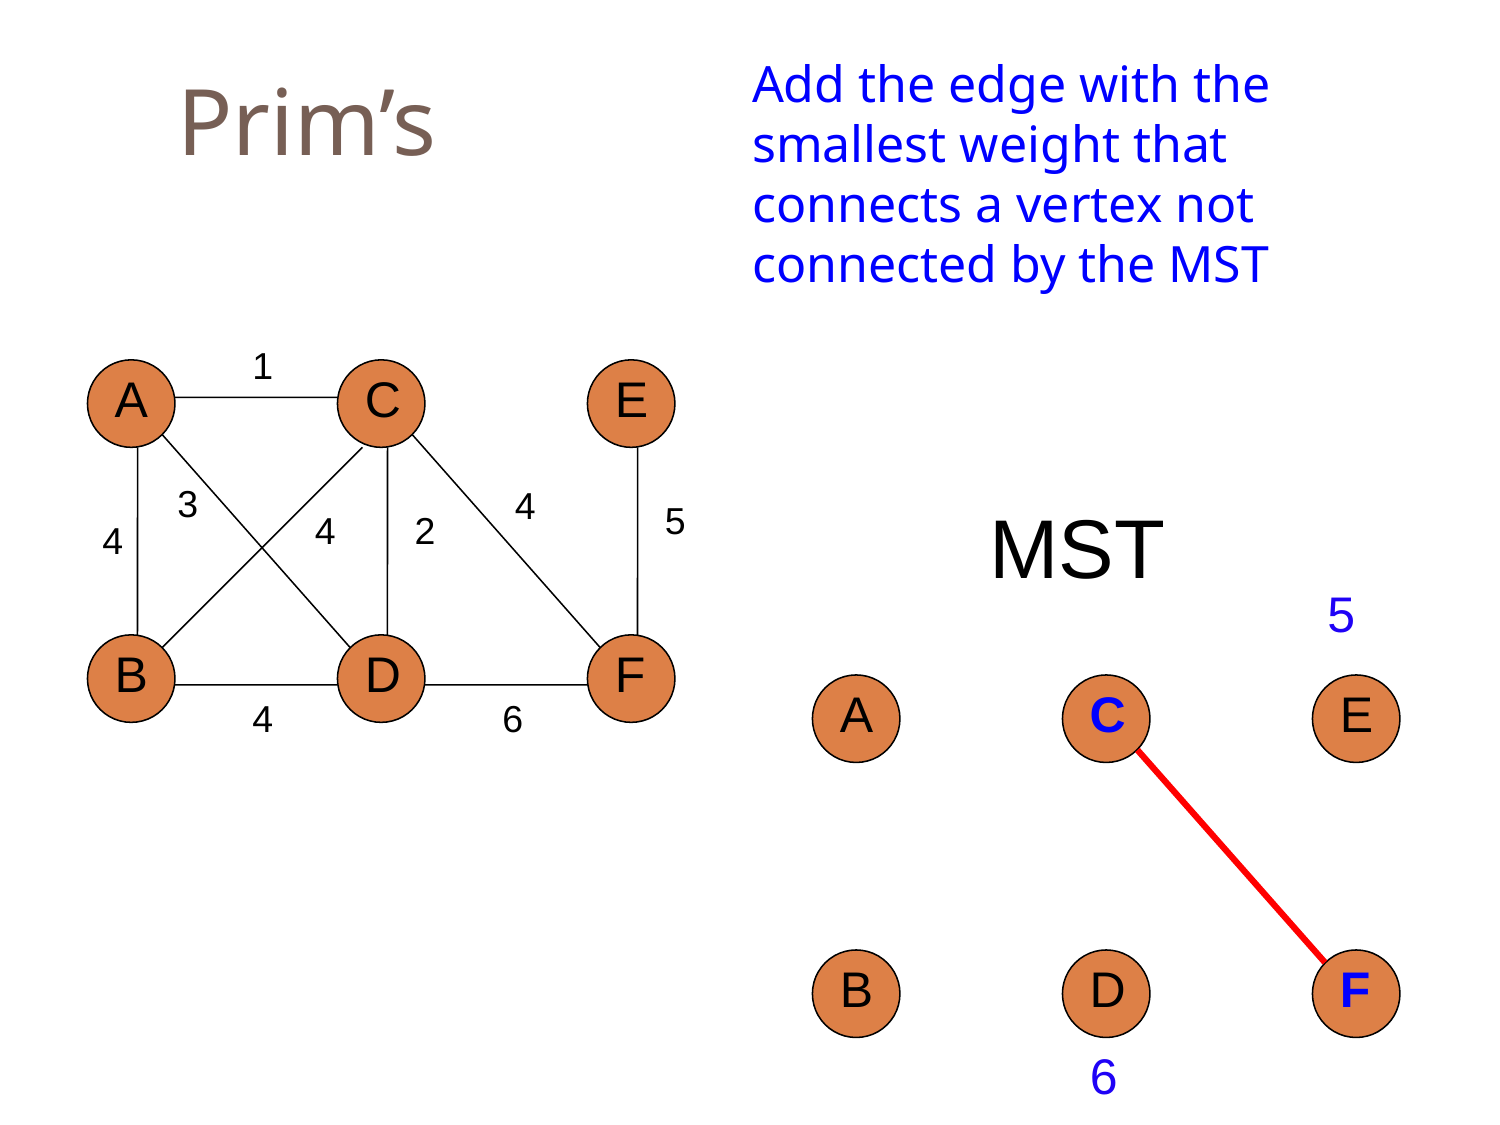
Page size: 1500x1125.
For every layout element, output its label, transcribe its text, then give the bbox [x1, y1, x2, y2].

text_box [587, 359, 676, 448]
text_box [1312, 949, 1401, 1038]
text_box 4 [237, 687, 325, 747]
text_box 4 [299, 499, 388, 560]
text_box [1062, 674, 1151, 763]
text_box 6 [487, 687, 575, 747]
text_box MST [974, 487, 1288, 603]
text_box 3 [162, 472, 250, 533]
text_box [1312, 674, 1401, 763]
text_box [337, 359, 426, 448]
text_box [87, 359, 176, 448]
text_box 2 [399, 499, 488, 560]
title Prim’s [162, 37, 1500, 200]
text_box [587, 634, 676, 723]
text_box 1 [237, 334, 325, 395]
text_box Add the edge with the smallest weight that connects a vertex not connected by the MST [737, 44, 1413, 300]
text_box 5 [1312, 574, 1425, 650]
text_box 4 [87, 509, 175, 570]
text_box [1062, 949, 1151, 1038]
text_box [812, 949, 901, 1038]
text_box 6 [1074, 1037, 1188, 1113]
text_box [812, 674, 901, 763]
text_box 4 [499, 474, 588, 535]
text_box 5 [649, 489, 738, 550]
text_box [87, 634, 176, 723]
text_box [337, 634, 426, 723]
